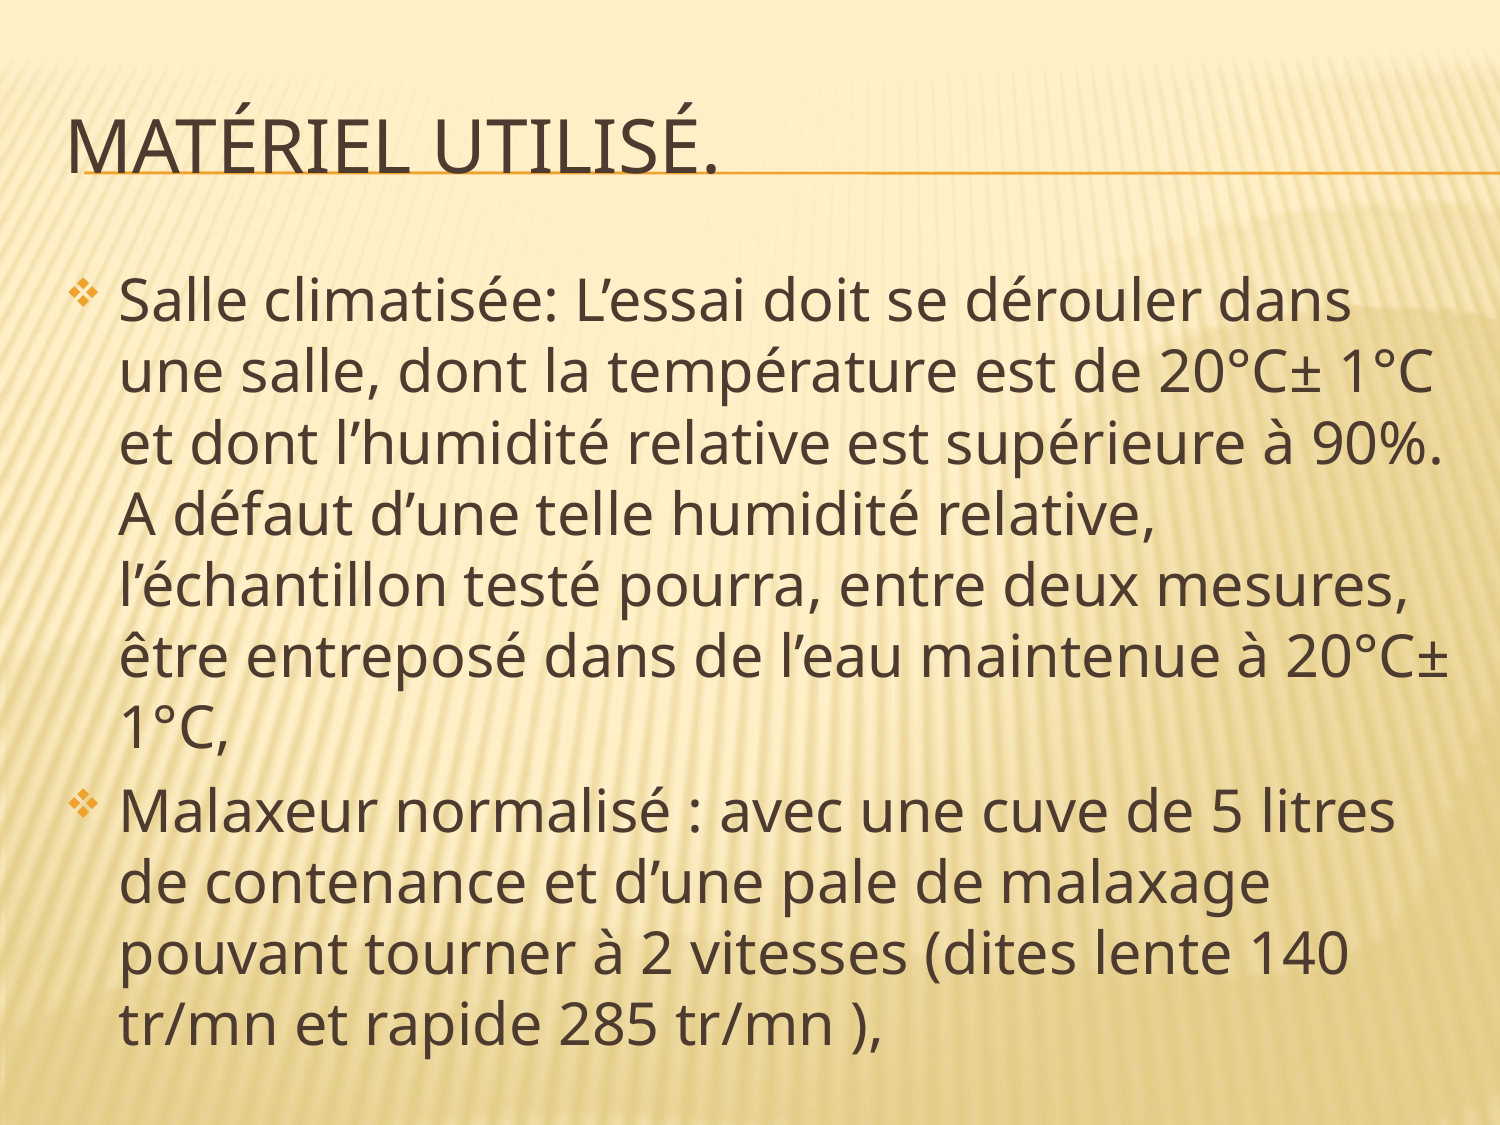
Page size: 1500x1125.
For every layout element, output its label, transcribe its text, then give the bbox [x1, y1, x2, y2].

title Matériel utilisé. [50, 75, 1475, 213]
list Salle climatisée: L’essai doit se dérouler dans une salle, dont la température est de 20°C± 1°C et dont l’humidité relative est supérieure à 90%. A défaut d’une telle humidité relative, l’échantillon testé pourra, entre deux mesures, être entreposé dans de l’eau maintenue à 20°C± 1°C, Malaxeur normalisé : avec une cuve de 5 litres de contenance et d’une pale de malaxage pouvant tourner à 2 vitesses (dites lente 140 tr/mn et rapide 285 tr/mn ), [50, 254, 1475, 1067]
